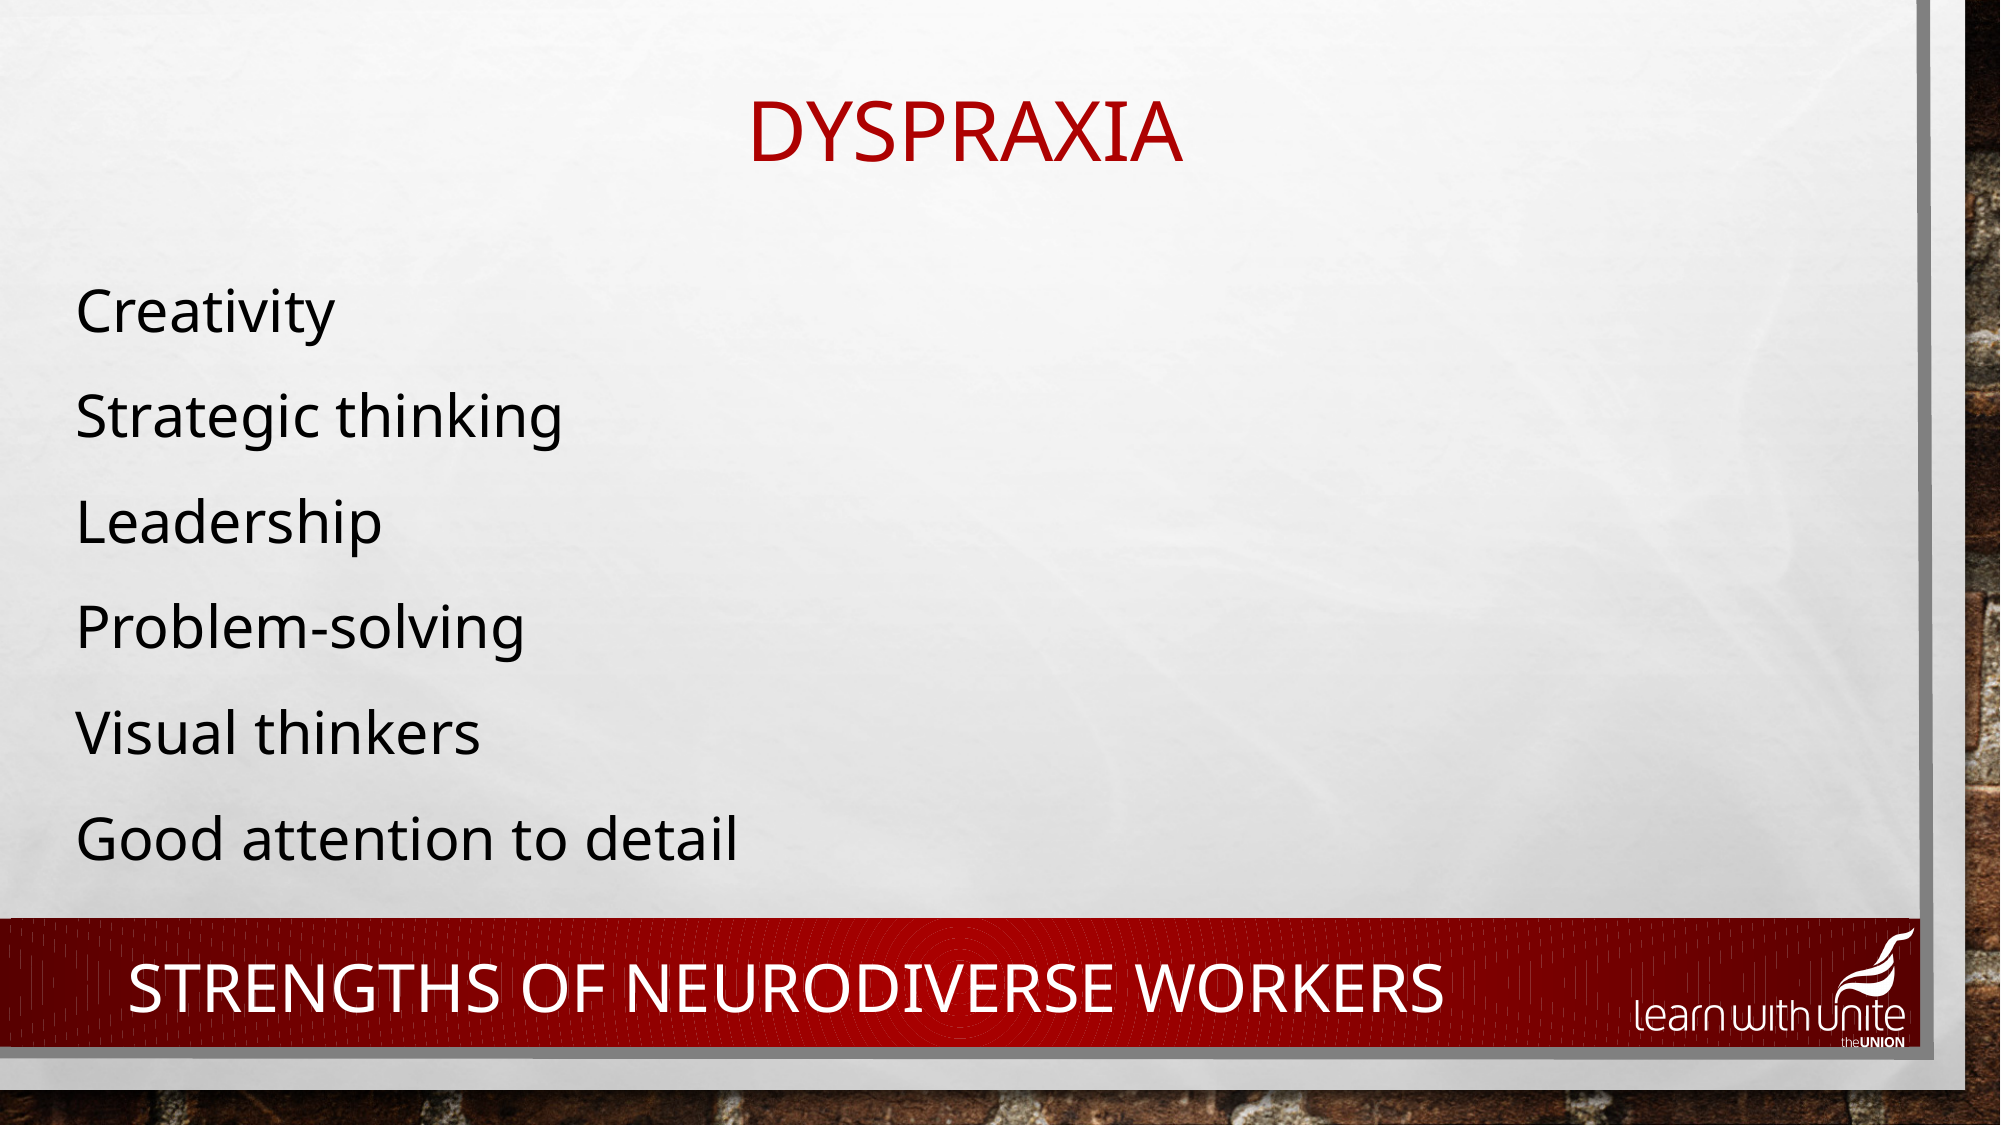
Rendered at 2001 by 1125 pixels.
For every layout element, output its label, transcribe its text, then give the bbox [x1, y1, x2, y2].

picture [0, 0, 2000, 1125]
footer Strengths of NEURODIVERSE WORKERS [112, 944, 1563, 1027]
picture [1629, 918, 1921, 1066]
list Creativity Strategic thinking Leadership Problem-solving Visual thinkers Good attention to detail [60, 258, 1818, 882]
title dyspraxia [112, 39, 1818, 229]
